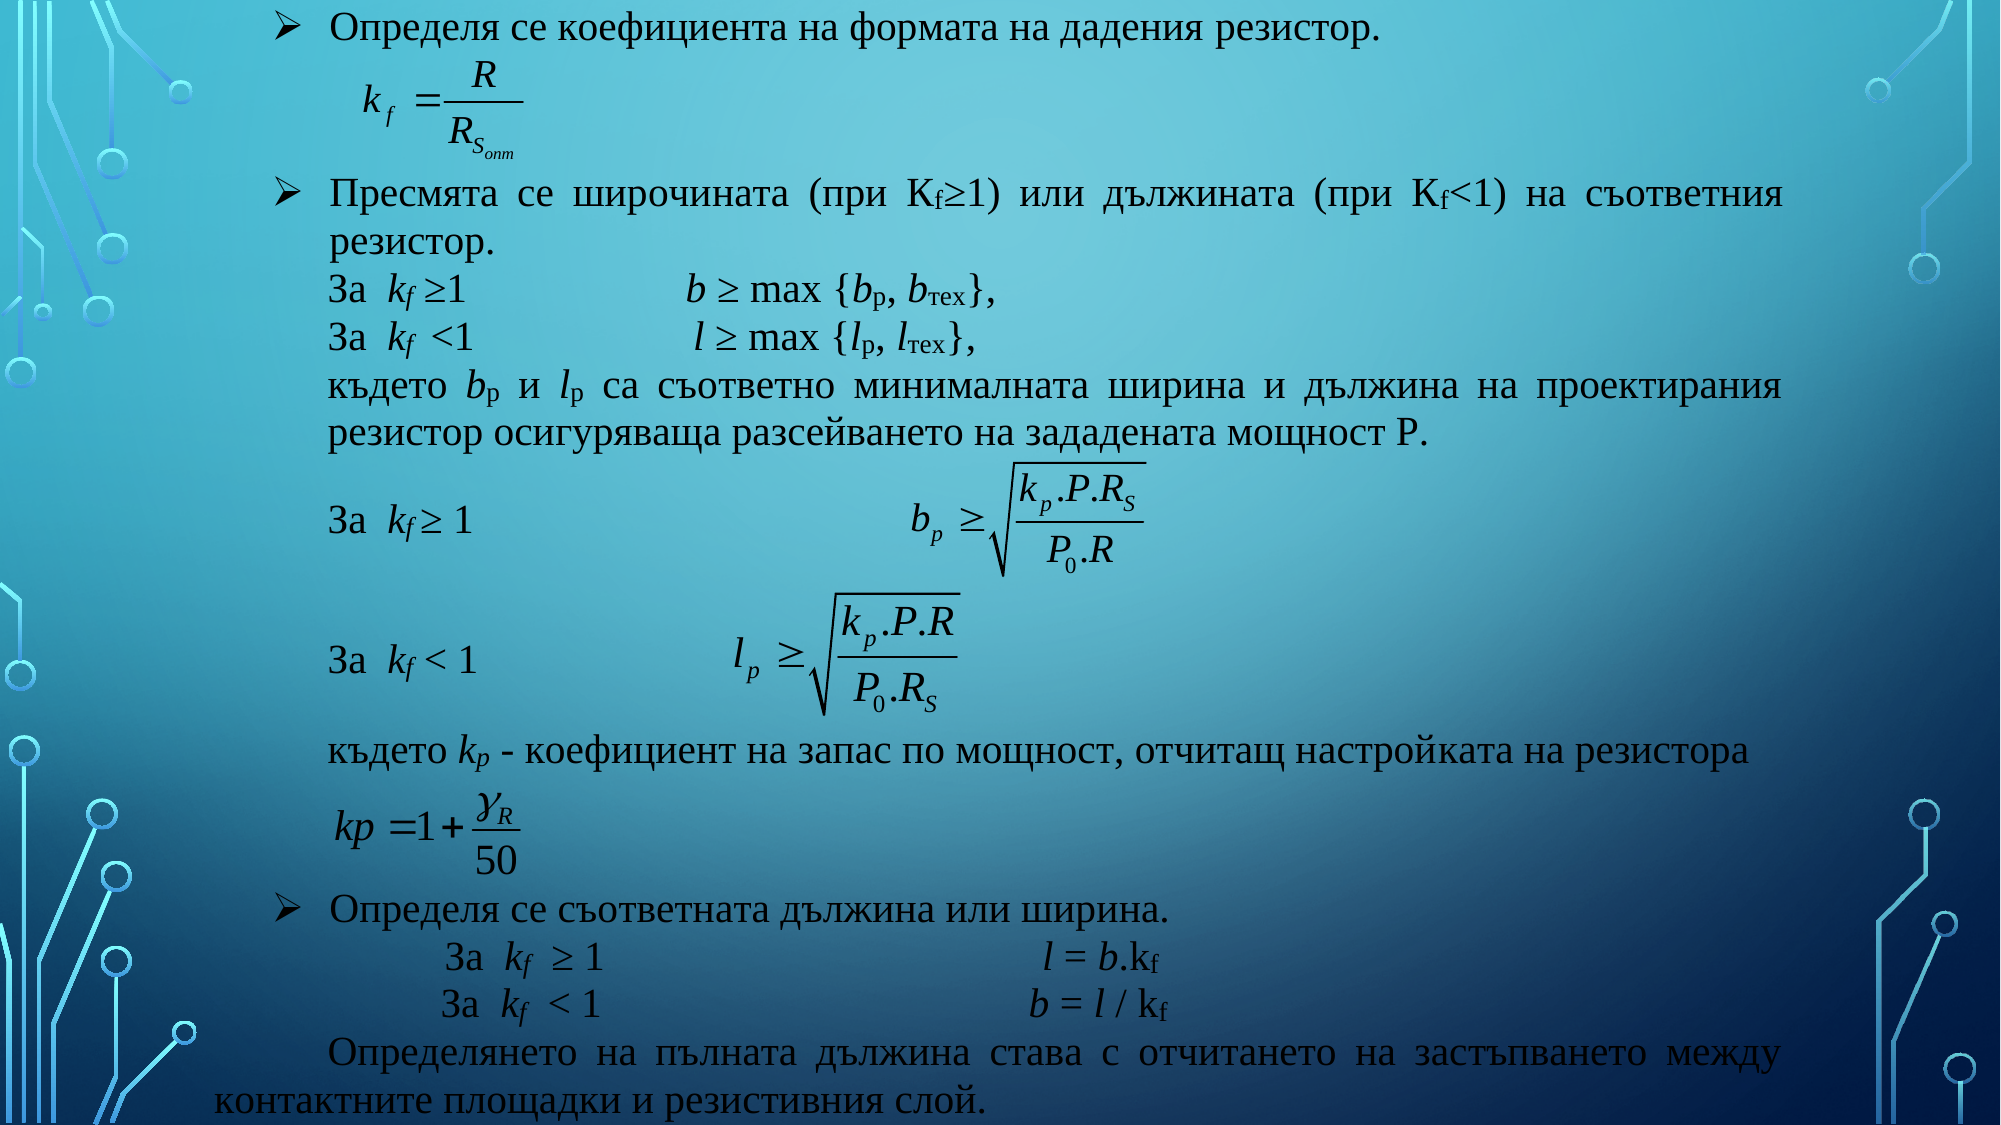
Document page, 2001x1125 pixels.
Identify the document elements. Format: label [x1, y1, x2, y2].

picture [213, 0, 1785, 1123]
